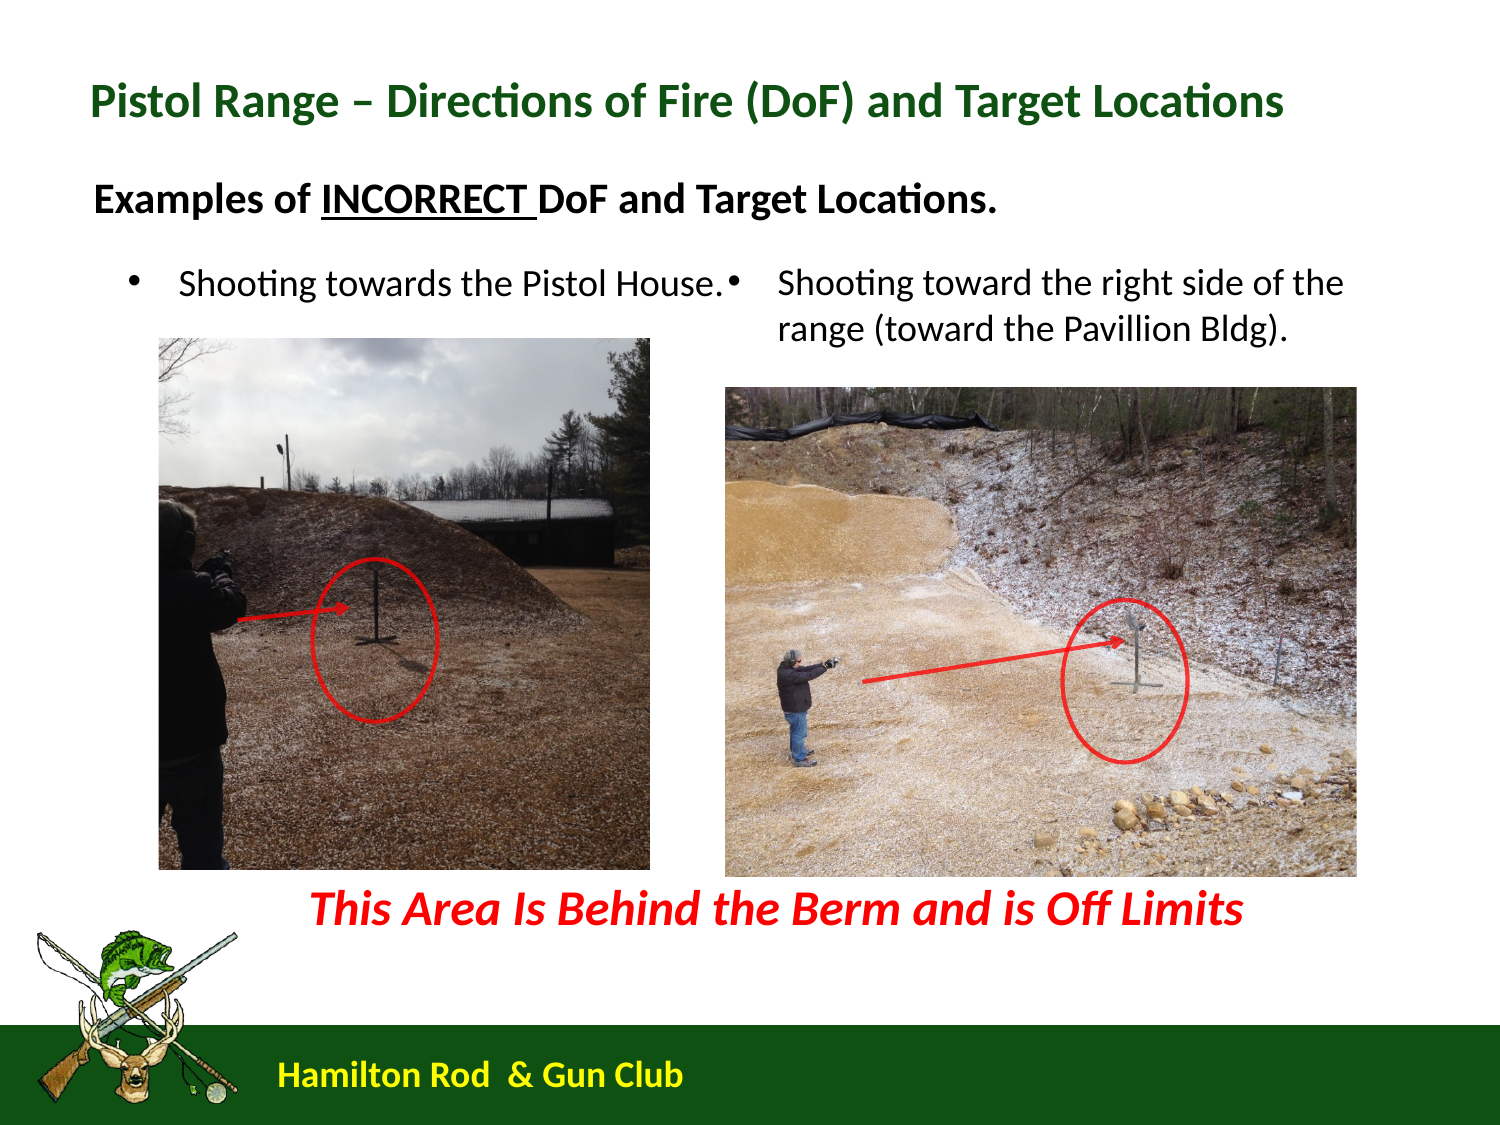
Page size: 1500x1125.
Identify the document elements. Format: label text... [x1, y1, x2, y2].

title Pistol Range – Directions of Fire (DoF) and Target Locations [75, 45, 1425, 150]
text_box This Area Is Behind the Berm and is Off Limits [293, 868, 1285, 943]
picture [37, 930, 238, 1104]
list Shooting towards the Pistol House. [112, 249, 712, 350]
picture [724, 387, 1357, 877]
picture [158, 338, 651, 870]
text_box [862, 640, 1126, 683]
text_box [237, 607, 351, 621]
list Examples of INCORRECT DoF and Target Locations. [78, 162, 1217, 230]
list Shooting toward the right side of the range (toward the Pavillion Bldg). [712, 249, 1368, 388]
